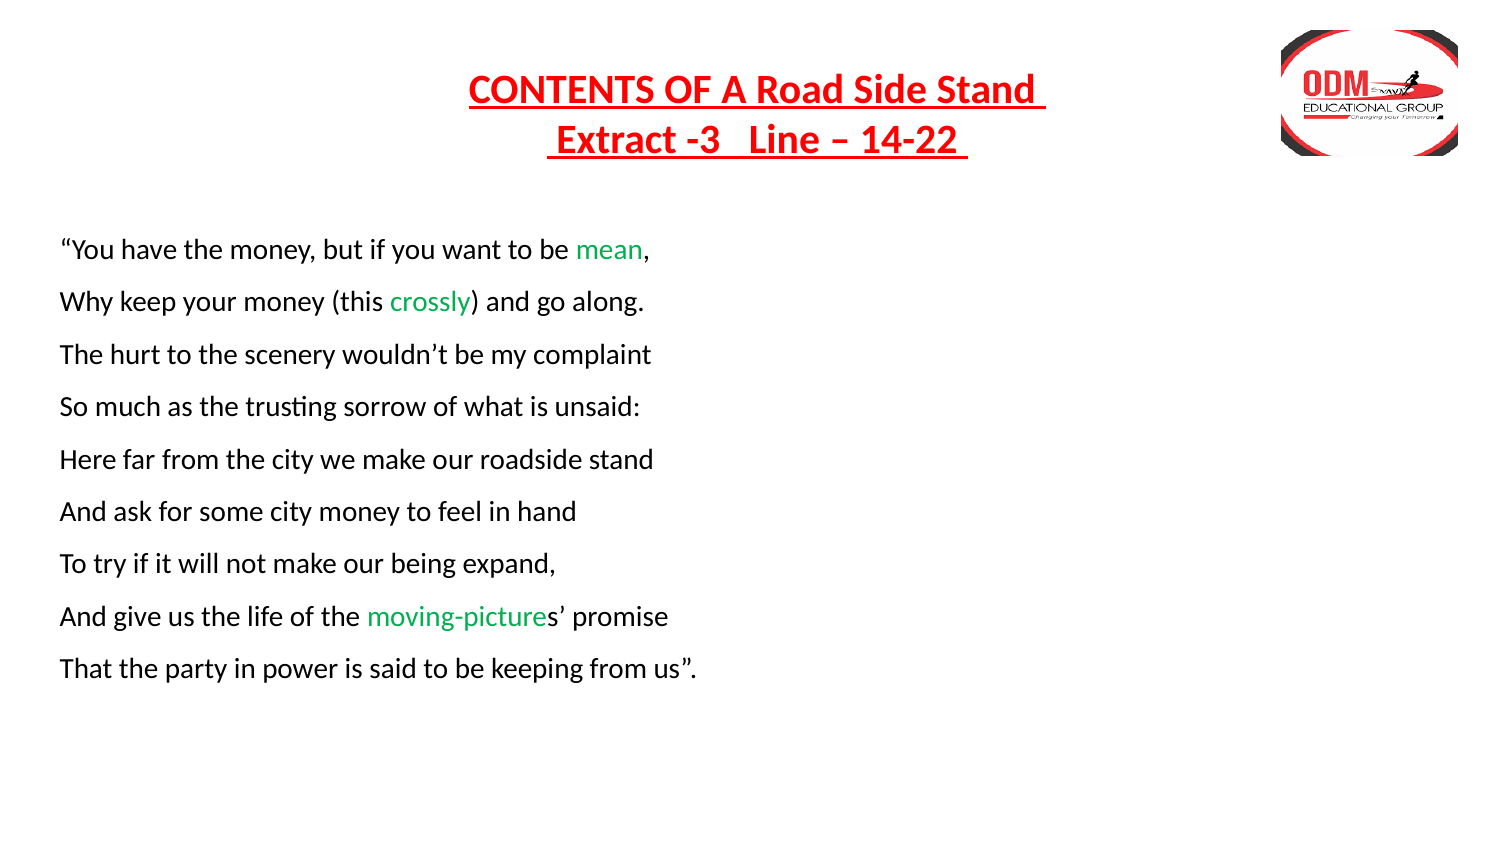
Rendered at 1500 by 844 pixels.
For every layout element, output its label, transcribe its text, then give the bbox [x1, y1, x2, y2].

picture [1281, 30, 1458, 156]
text_box “You have the money, but if you want to be mean, Why keep your money (this crossly) and go along. The hurt to the scenery wouldn’t be my complaint So much as the trusting sorrow of what is unsaid: Here far from the city we make our roadside stand And ask for some city money to feel in hand To try if it will not make our being expand, And give us the life of the moving-pictures’ promise That the party in power is said to be keeping from us”. [44, 197, 1470, 710]
text_box CONTENTS OF A Road Side Stand Extract -3 Line – 14-22 [44, 46, 1470, 175]
